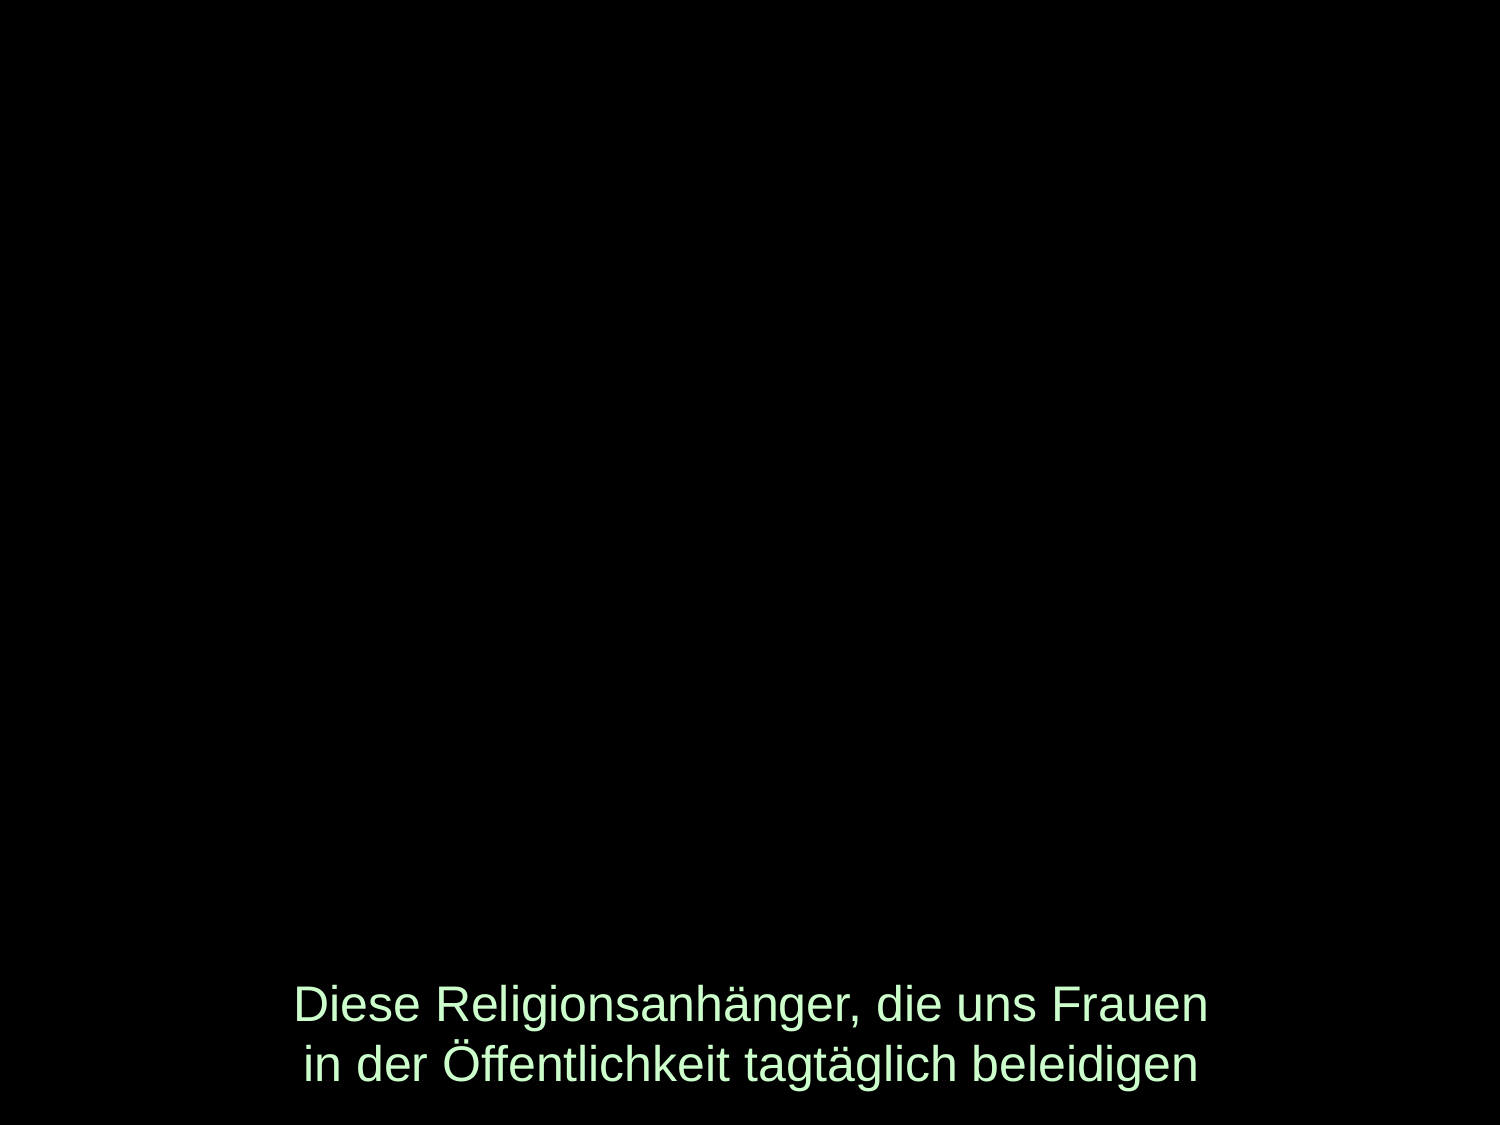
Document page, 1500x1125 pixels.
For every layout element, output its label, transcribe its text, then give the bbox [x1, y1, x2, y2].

title Diese Religionsanhänger, die uns Frauen in der Öffentlichkeit tagtäglich beleidigen [76, 937, 1427, 1125]
